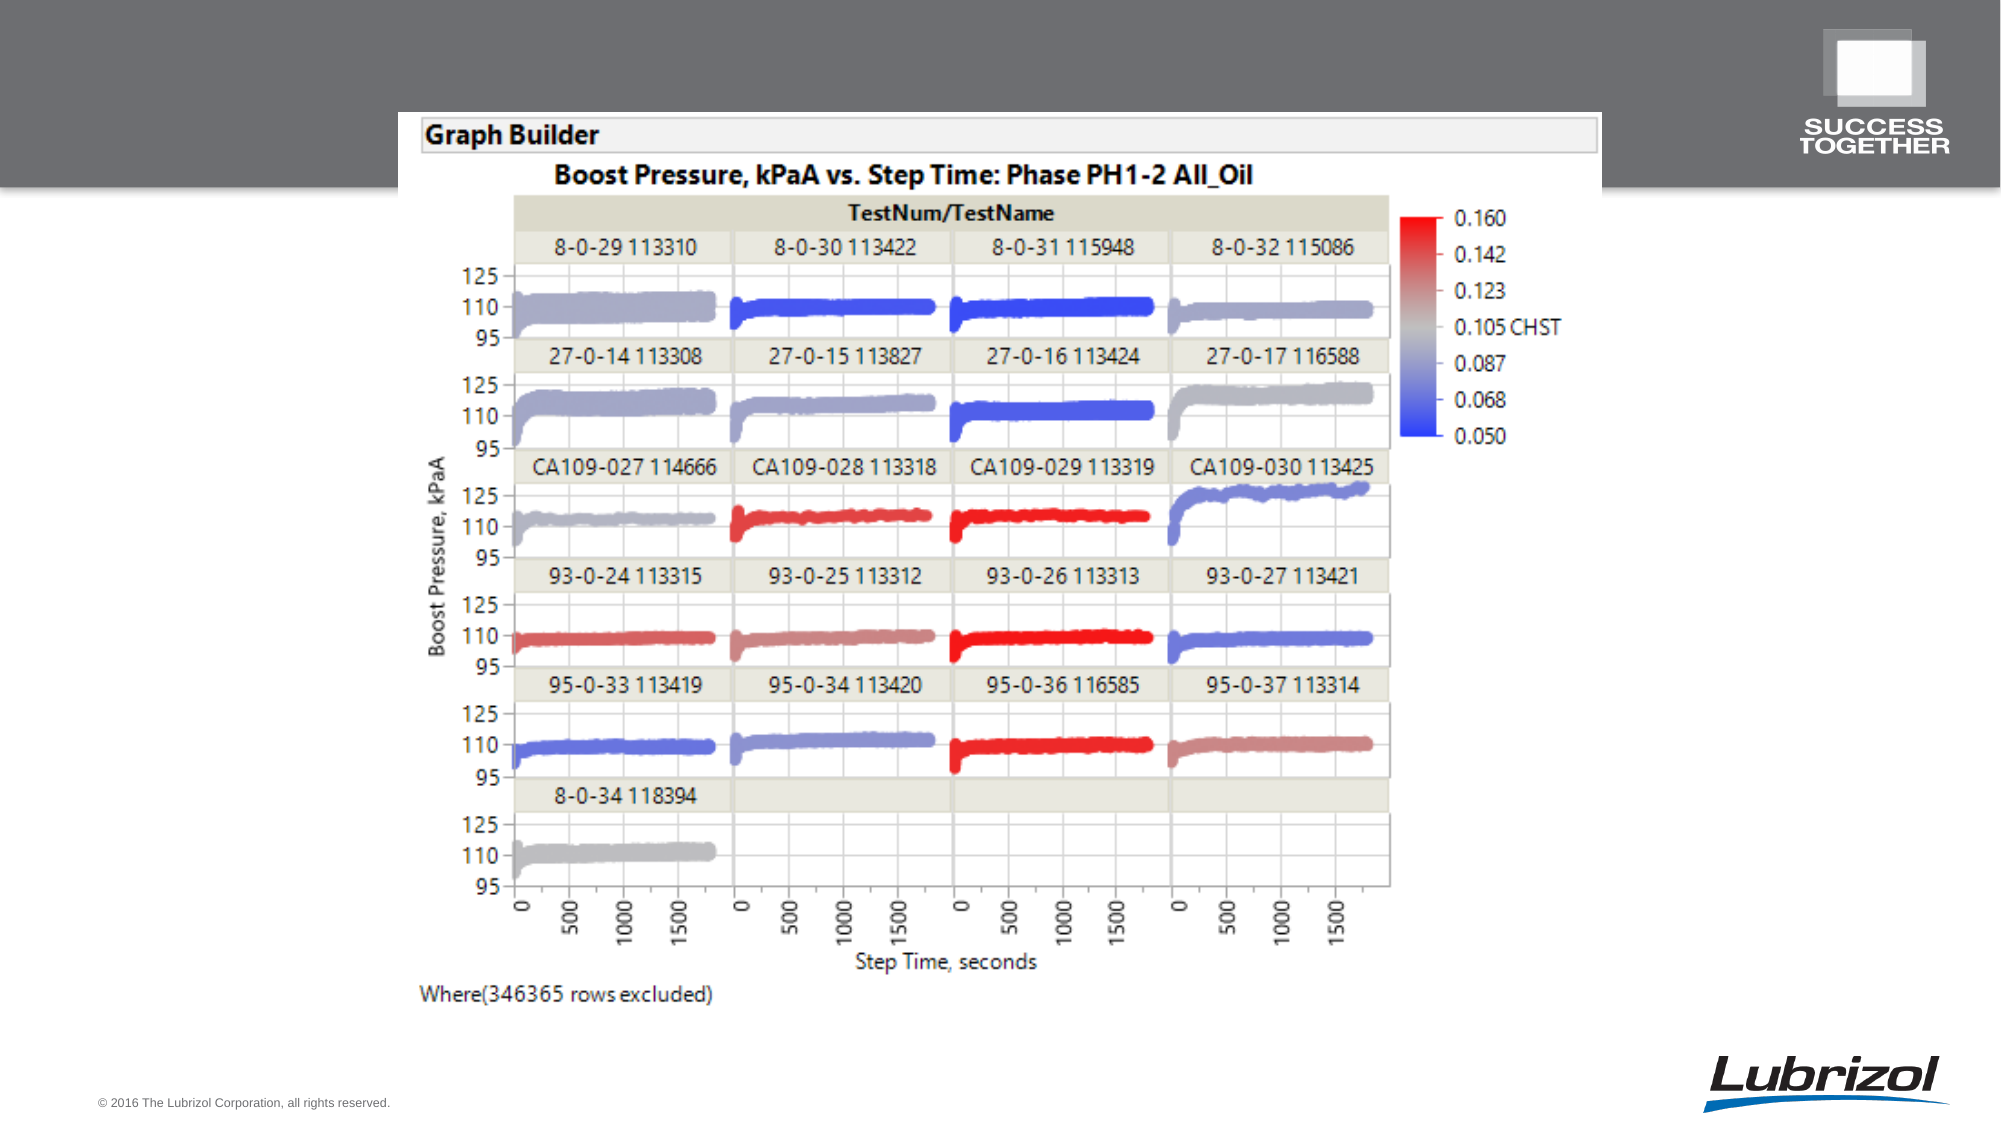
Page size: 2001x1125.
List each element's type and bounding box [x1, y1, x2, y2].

picture [398, 112, 1602, 1013]
picture [1703, 1056, 1950, 1113]
picture [1800, 23, 1950, 158]
